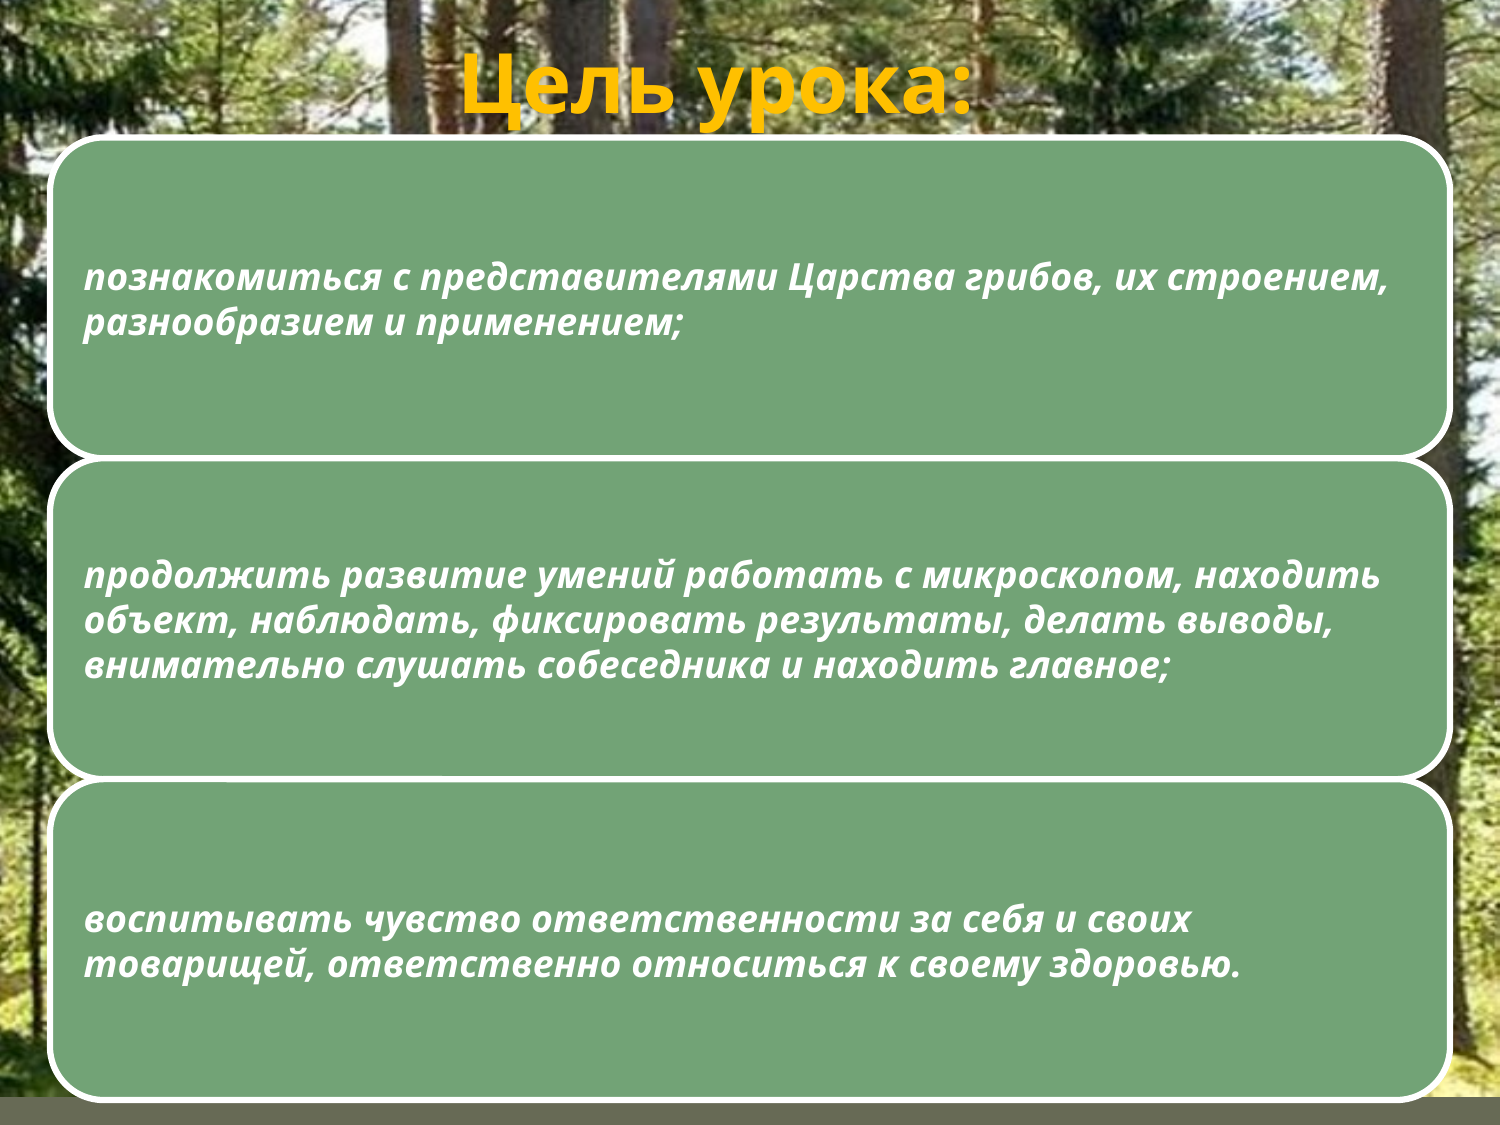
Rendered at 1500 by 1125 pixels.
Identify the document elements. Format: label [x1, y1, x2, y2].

picture [0, 0, 1500, 1097]
text_box [49, 137, 1451, 1101]
